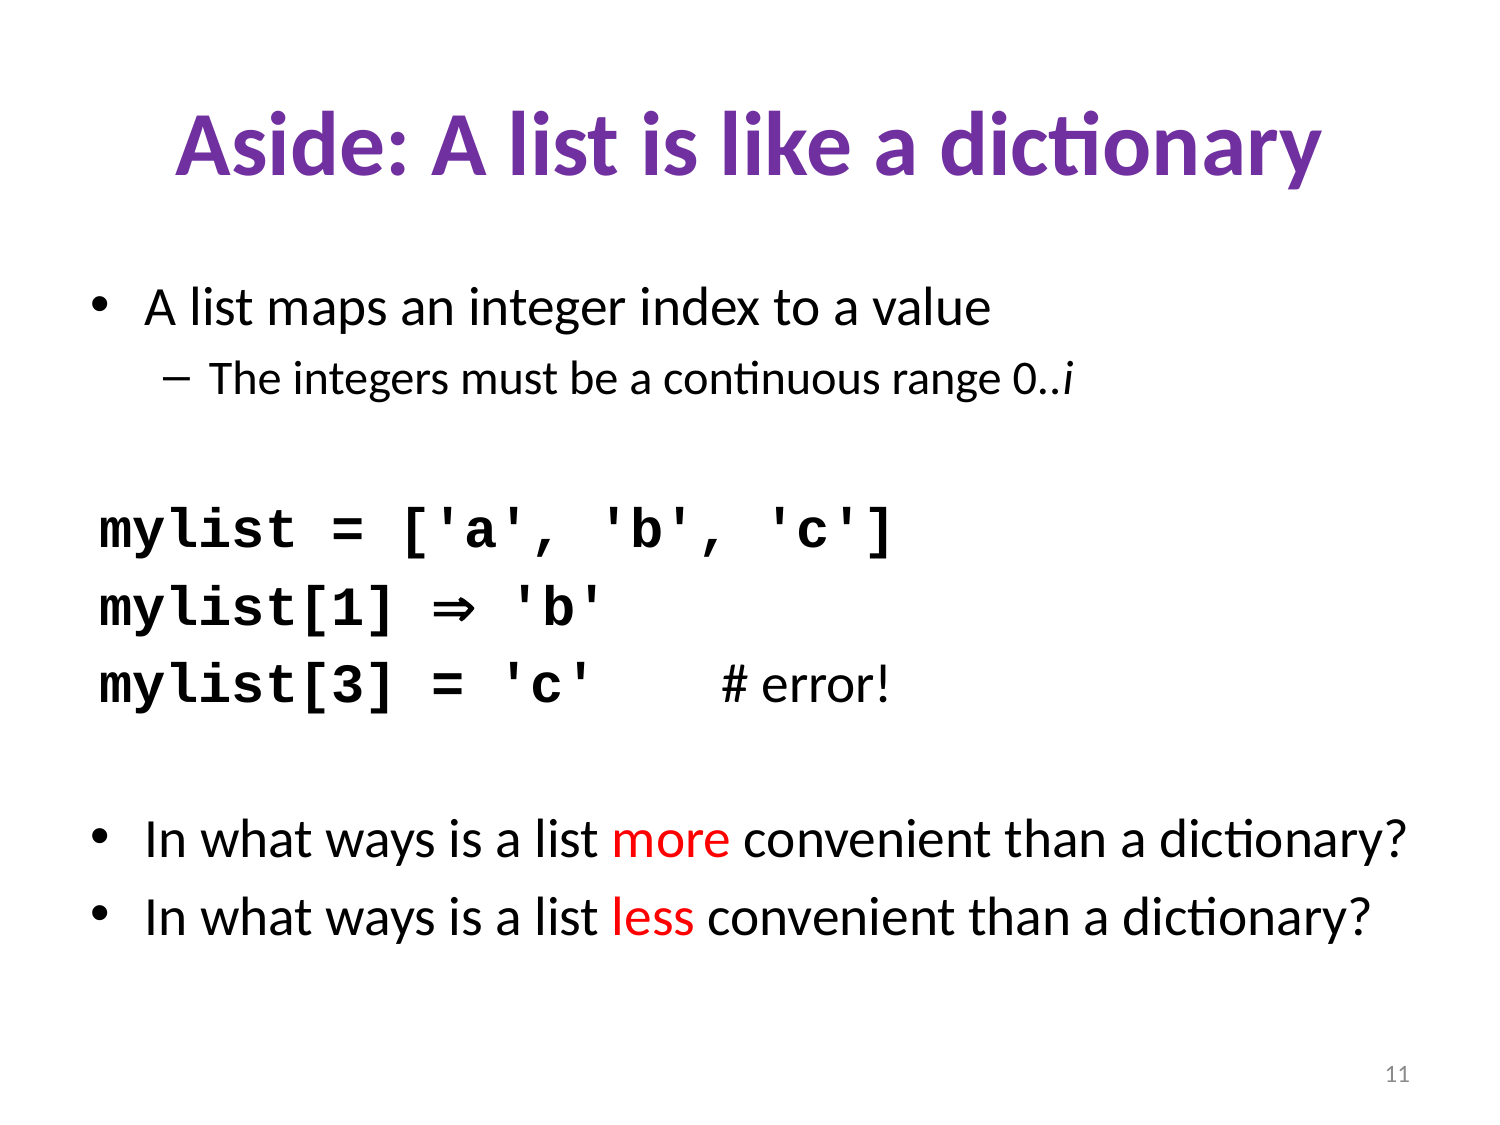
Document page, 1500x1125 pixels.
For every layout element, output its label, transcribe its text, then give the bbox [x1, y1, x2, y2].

title Aside: A list is like a dictionary [75, 45, 1425, 233]
slide_number 11 [1074, 1042, 1425, 1103]
list A list maps an integer index to a value The integers must be a continuous range 0..i mylist = ['a', 'b', 'c'] mylist[1]  'b' mylist[3] = 'c' # error! In what ways is a list more convenient than a dictionary? In what ways is a list less convenient than a dictionary? [75, 262, 1463, 1005]
